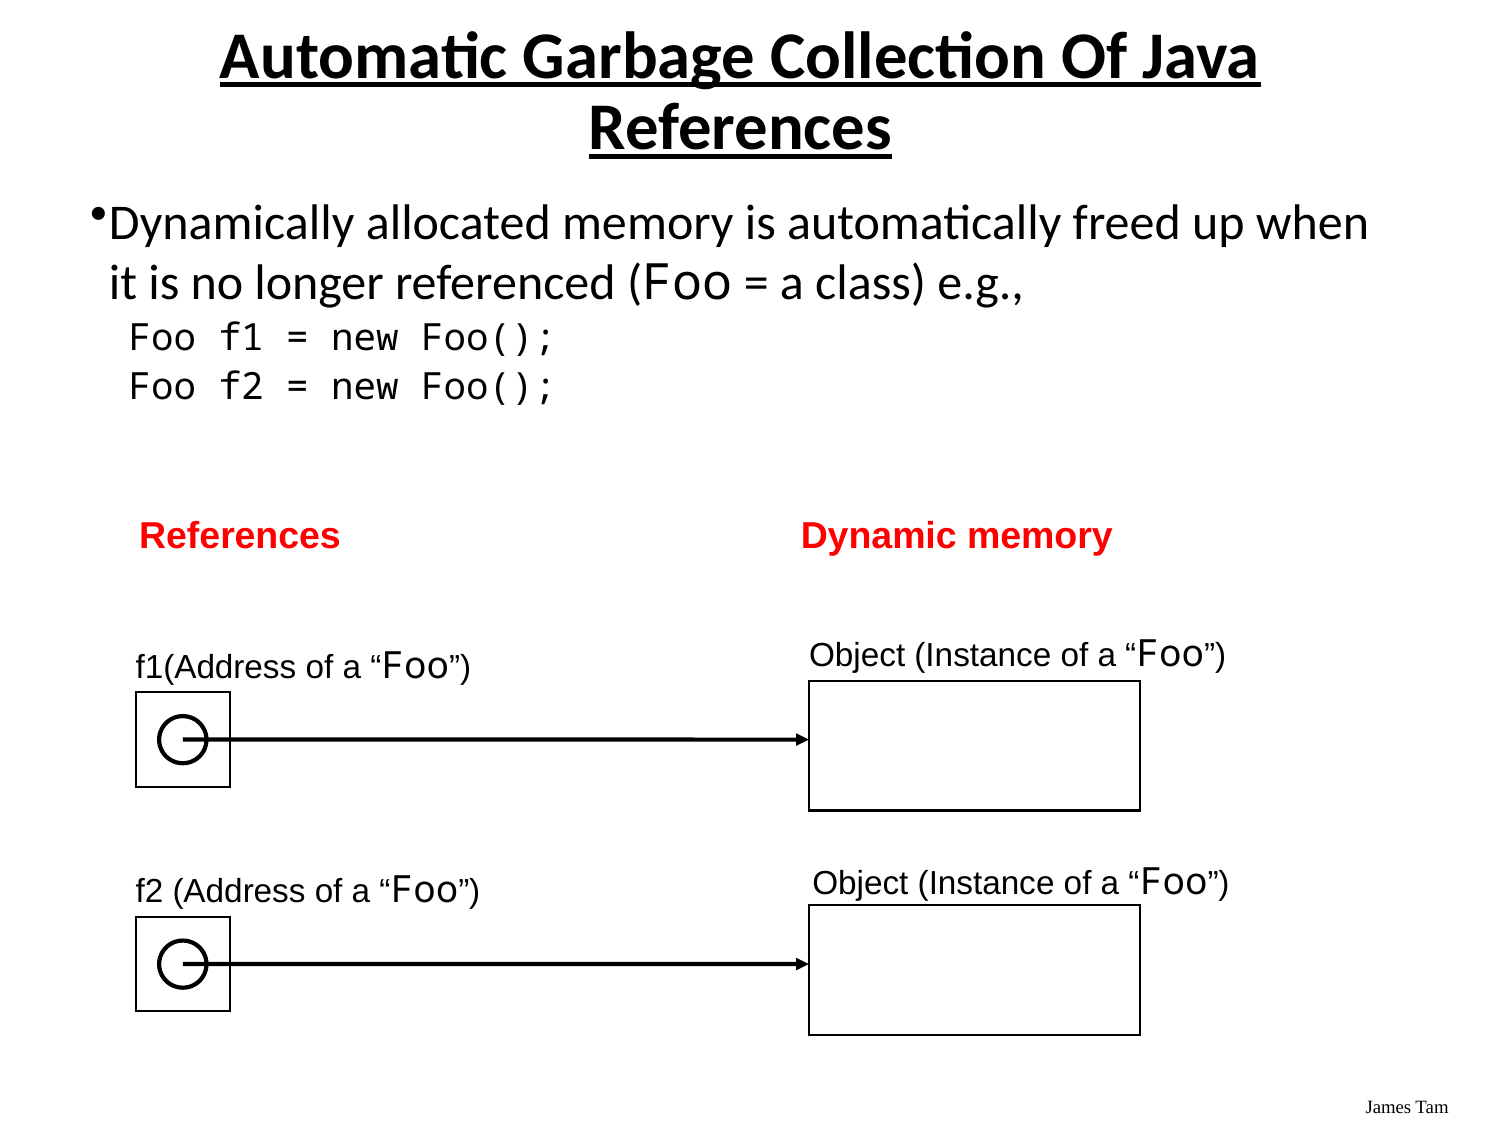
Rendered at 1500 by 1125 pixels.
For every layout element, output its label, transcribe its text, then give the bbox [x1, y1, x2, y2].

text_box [135, 916, 810, 1012]
text_box Object (Instance of a “Foo”) [809, 621, 1275, 682]
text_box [135, 692, 810, 788]
text_box [809, 682, 1140, 811]
text_box f1(Address of a “Foo”) [135, 633, 513, 691]
text_box Object (Instance of a “Foo”) [812, 849, 1279, 911]
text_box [123, 503, 1176, 565]
text_box f2 (Address of a “Foo”) [135, 857, 525, 916]
text_box [809, 905, 1140, 1036]
title Automatic Garbage Collection Of Java References [70, 49, 1411, 136]
list Dynamically allocated memory is automatically freed up when it is no longer referenced (Foo = a class) e.g., Foo f1 = new Foo(); Foo f2 = new Foo(); [75, 181, 1417, 1063]
